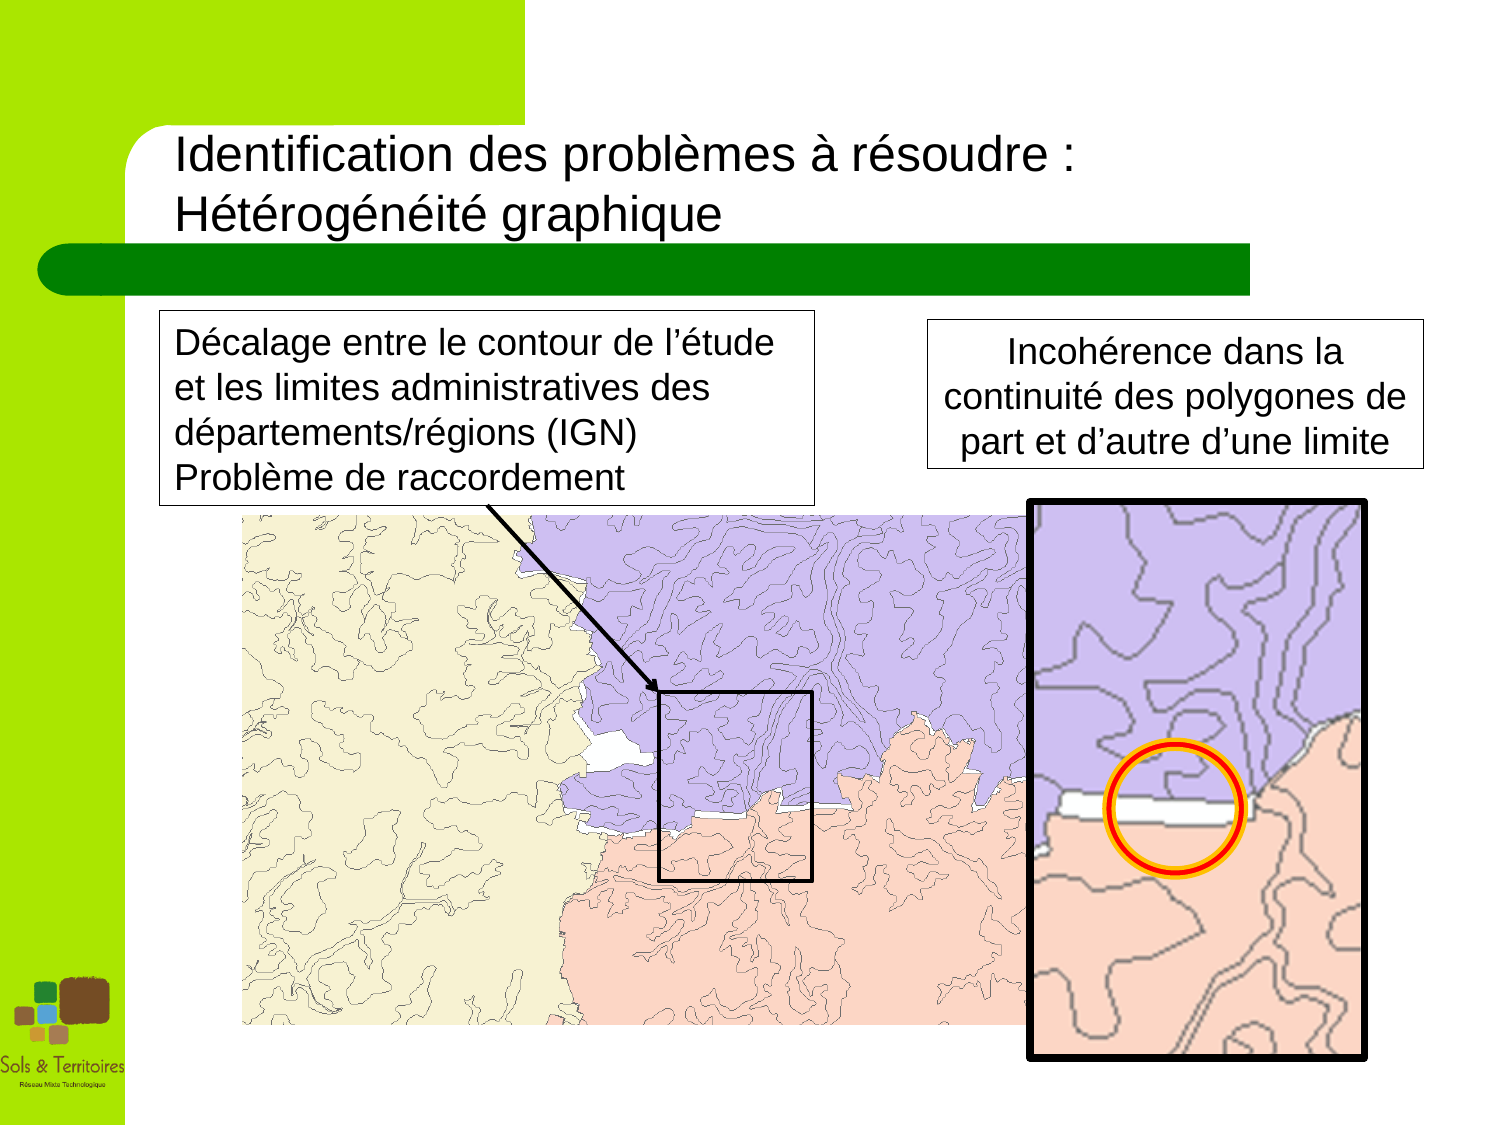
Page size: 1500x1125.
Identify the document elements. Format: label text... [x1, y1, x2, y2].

picture [1033, 505, 1361, 1055]
text_box Incohérence dans la continuité des polygones de part et d’autre d’une limite [927, 319, 1424, 469]
picture [0, 976, 124, 1088]
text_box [241, 514, 1028, 1025]
text_box Identification des problèmes à résoudre : Hétérogénéité graphique [159, 113, 1471, 309]
text_box Décalage entre le contour de l’étude et les limites administratives des départements/régions (IGN) Problème de raccordement [159, 310, 815, 506]
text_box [486, 507, 659, 693]
